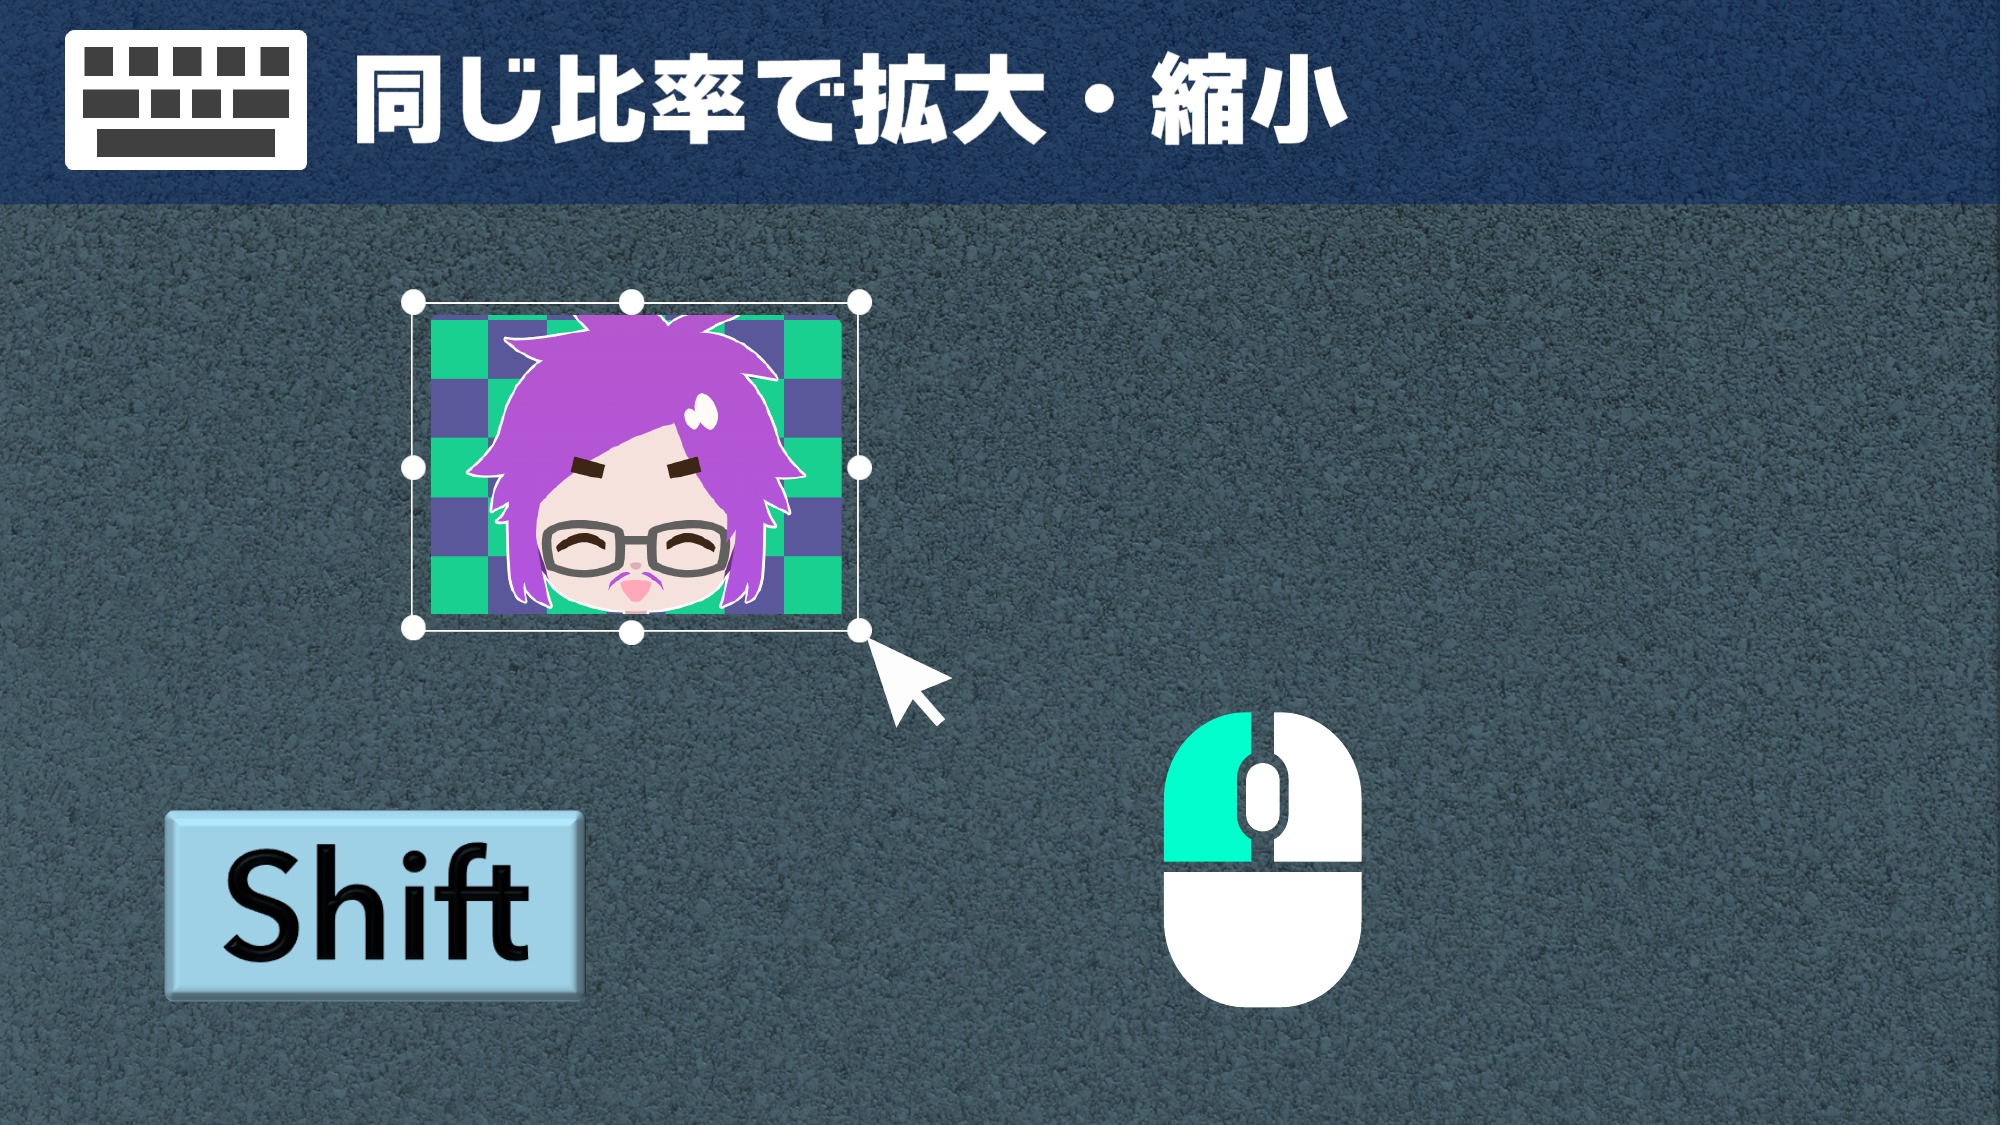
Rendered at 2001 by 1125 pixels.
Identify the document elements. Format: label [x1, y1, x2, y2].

picture [400, 289, 952, 744]
picture [65, 0, 1410, 211]
picture [162, 808, 588, 1004]
text_box [1163, 712, 1362, 1008]
